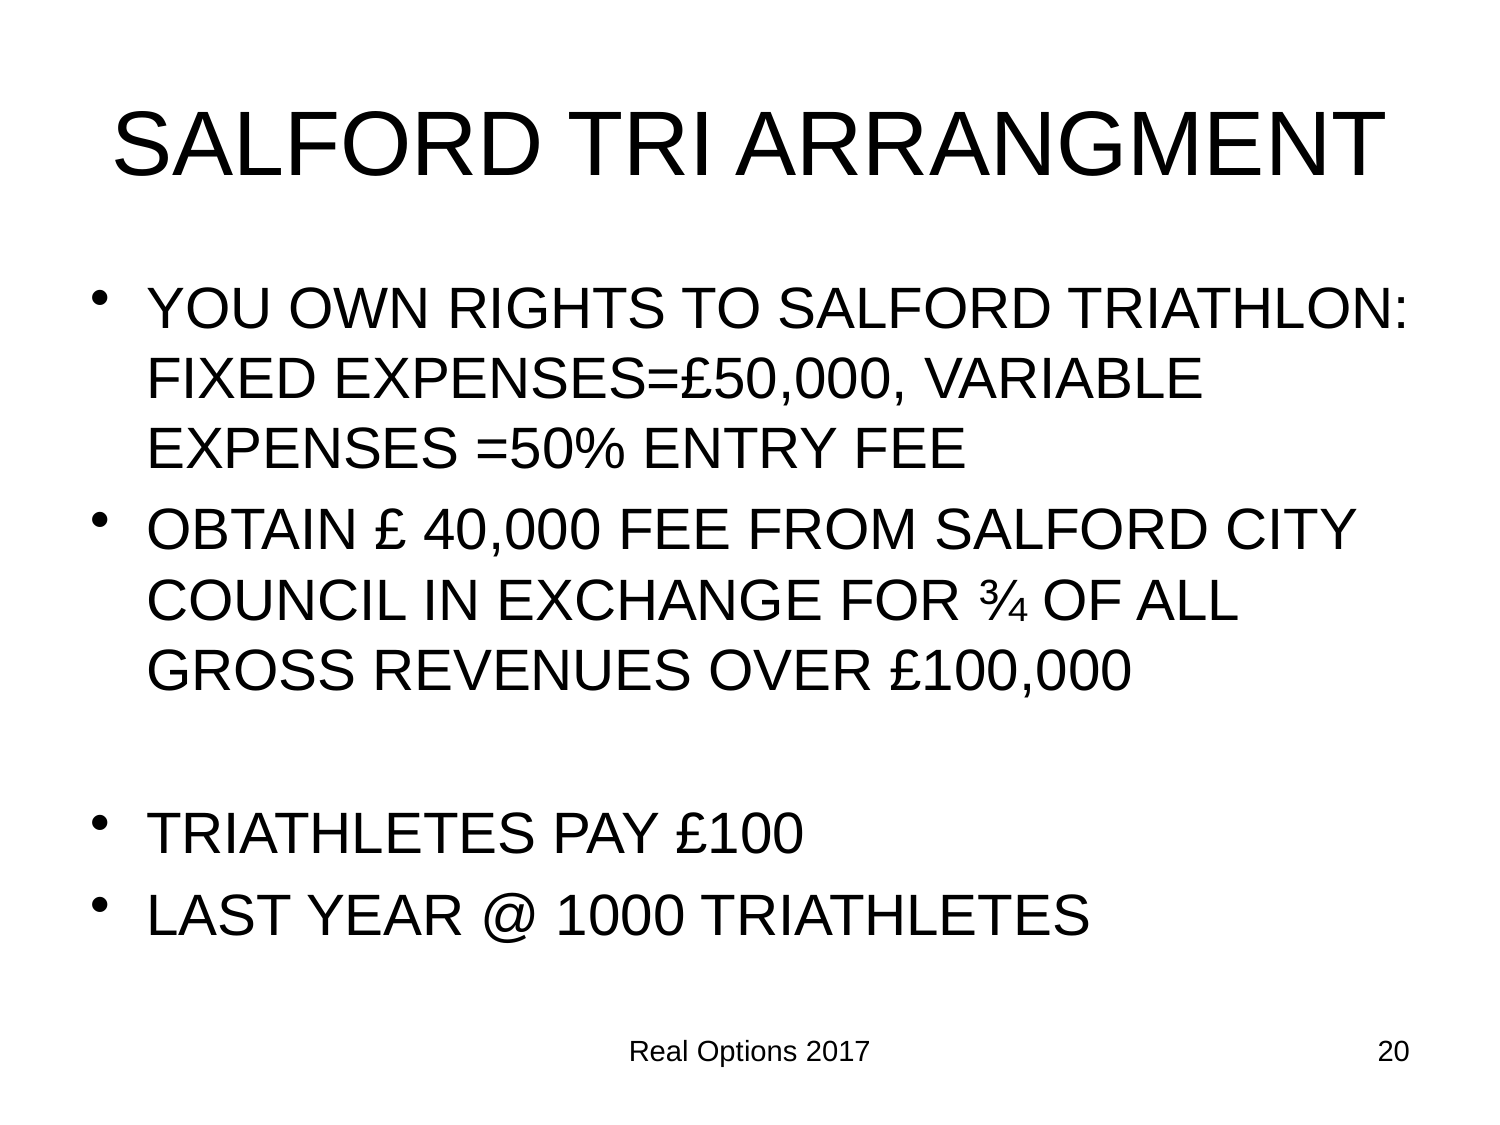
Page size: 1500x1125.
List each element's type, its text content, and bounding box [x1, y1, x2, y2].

slide_number 20 [1074, 1024, 1426, 1103]
title SALFORD TRI ARRANGMENT [74, 44, 1426, 233]
footer Real Options 2017 [512, 1024, 988, 1103]
list YOU OWN RIGHTS TO SALFORD TRIATHLON: FIXED EXPENSES=£50,000, VARIABLE EXPENSES =50% ENTRY FEE OBTAIN £ 40,000 FEE FROM SALFORD CITY COUNCIL IN EXCHANGE FOR ¾ OF ALL GROSS REVENUES OVER £100,000 TRIATHLETES PAY £100 LAST YEAR @ 1000 TRIATHLETES [74, 262, 1426, 1006]
